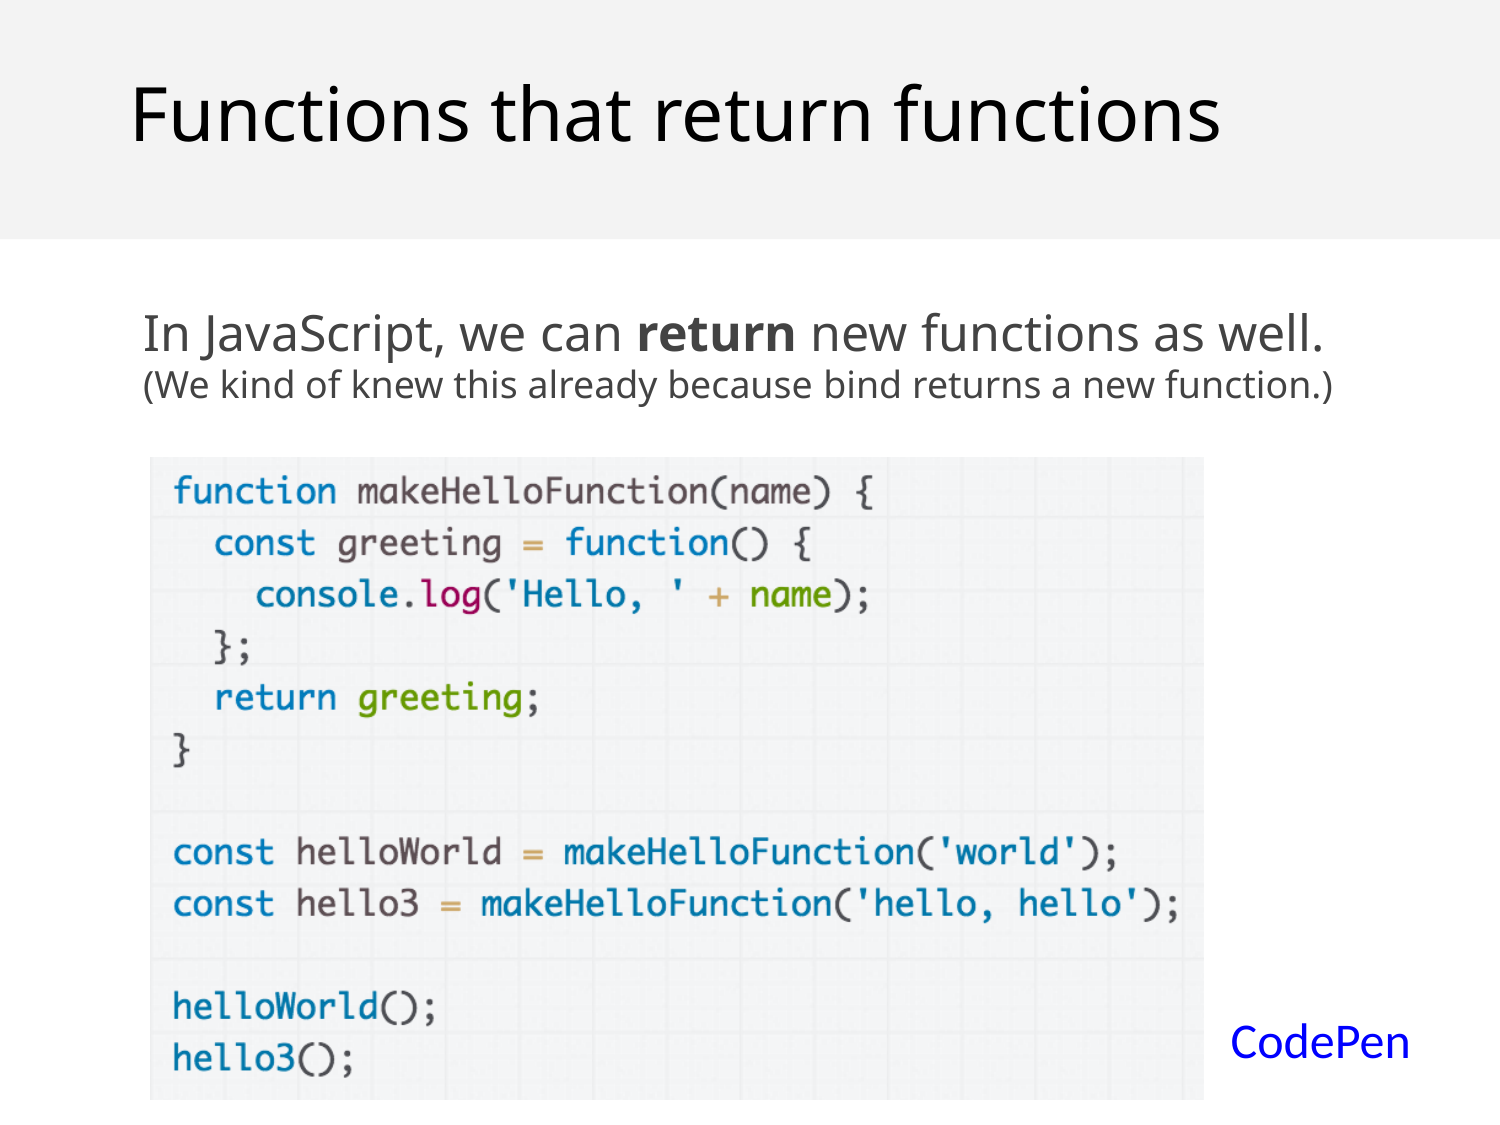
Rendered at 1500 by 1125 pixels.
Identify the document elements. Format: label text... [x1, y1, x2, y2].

picture [150, 456, 1204, 1101]
text_box Functions that return functions [115, 51, 1359, 178]
text_box In JavaScript, we can return new functions as well. (We kind of knew this already because bind returns a new function.) [128, 267, 1372, 440]
text_box CodePen [1215, 907, 1482, 1125]
